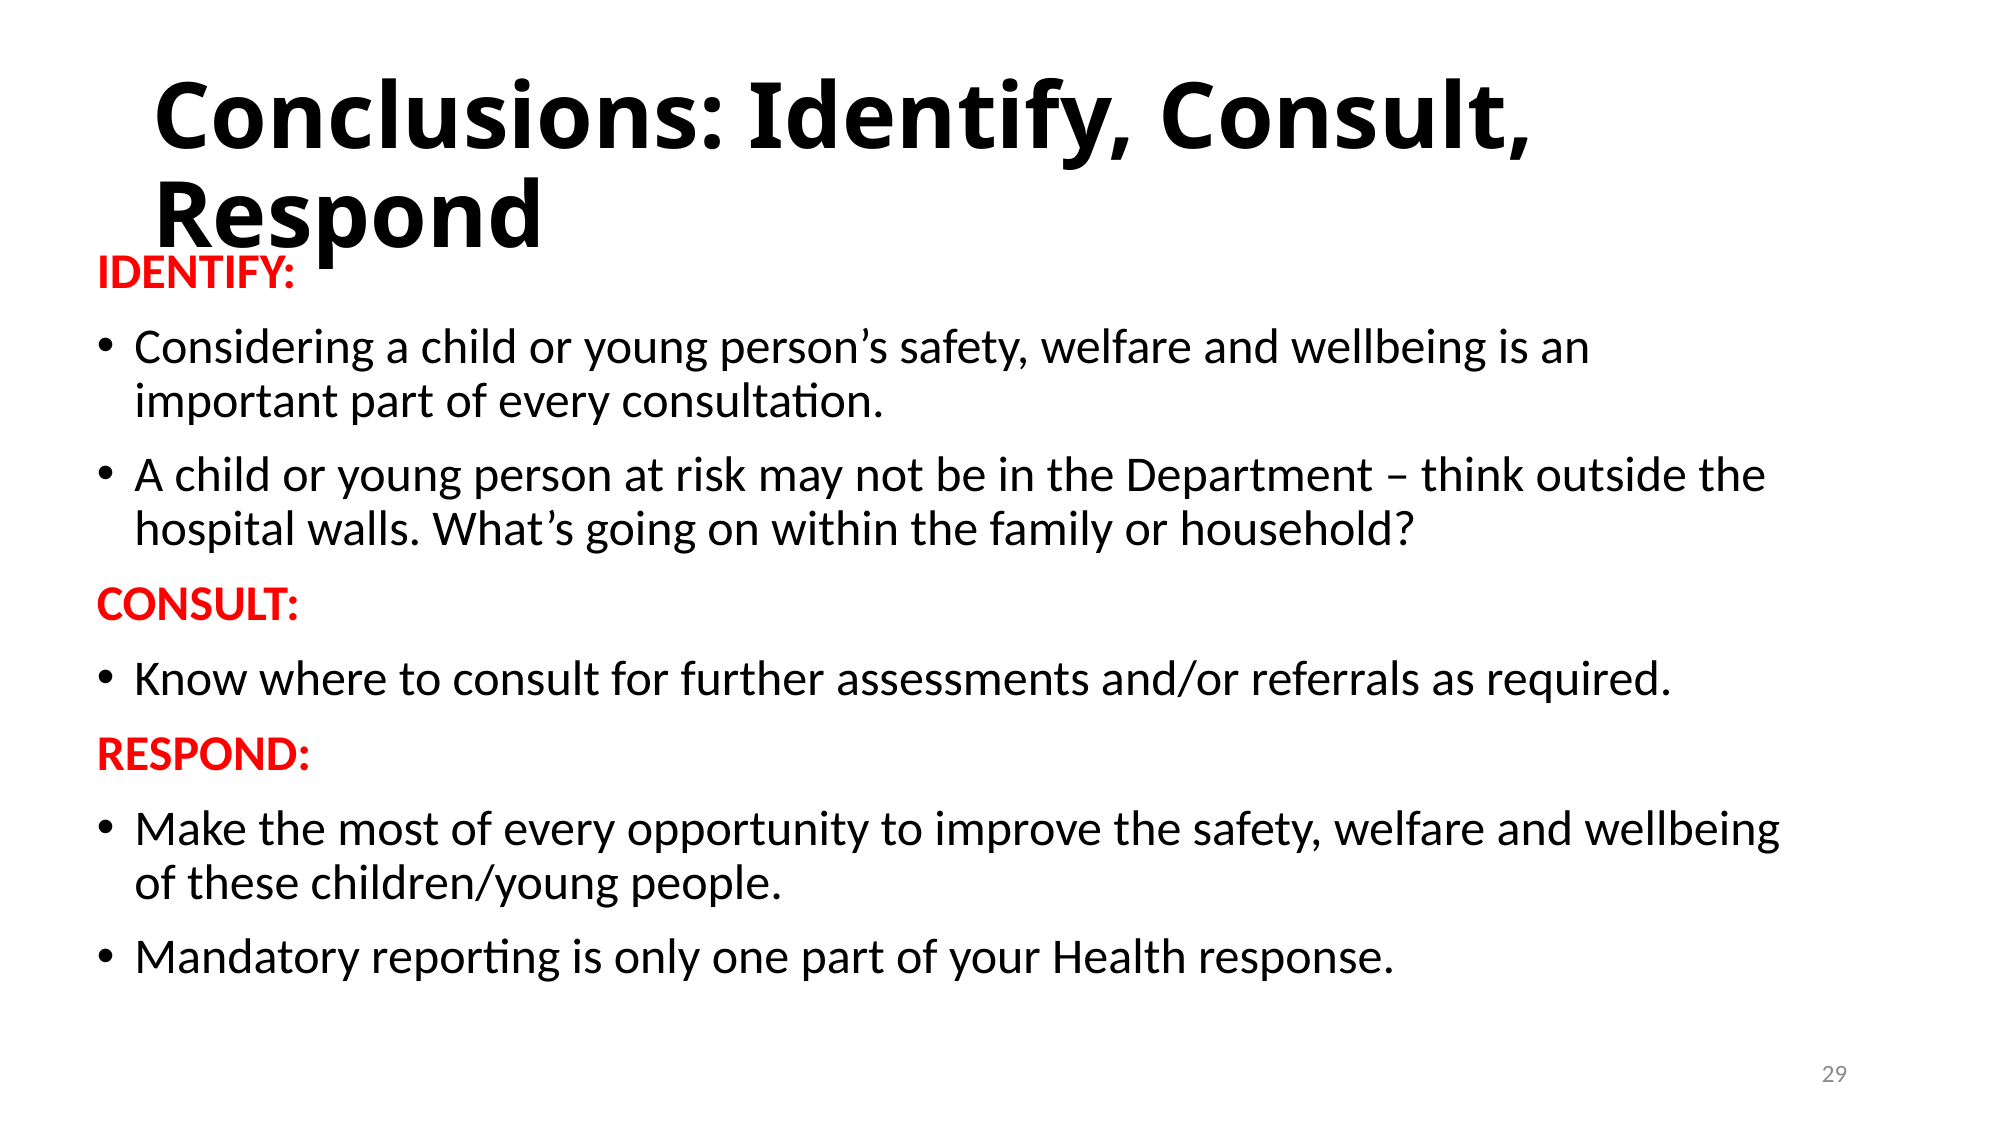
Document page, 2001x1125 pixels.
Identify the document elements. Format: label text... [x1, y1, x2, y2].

title Conclusions: Identify, Consult, Respond [137, 59, 1863, 278]
slide_number 29 [1412, 1042, 1863, 1103]
list IDENTIFY: Considering a child or young person’s safety, welfare and wellbeing is an important part of every consultation. A child or young person at risk may not be in the Department – think outside the hospital walls. What’s going on within the family or household? CONSULT: Know where to consult for further assessments and/or referrals as required. RESPOND: Make the most of every opportunity to improve the safety, welfare and wellbeing of these children/young people. Mandatory reporting is only one part of your Health response. [81, 237, 1807, 952]
